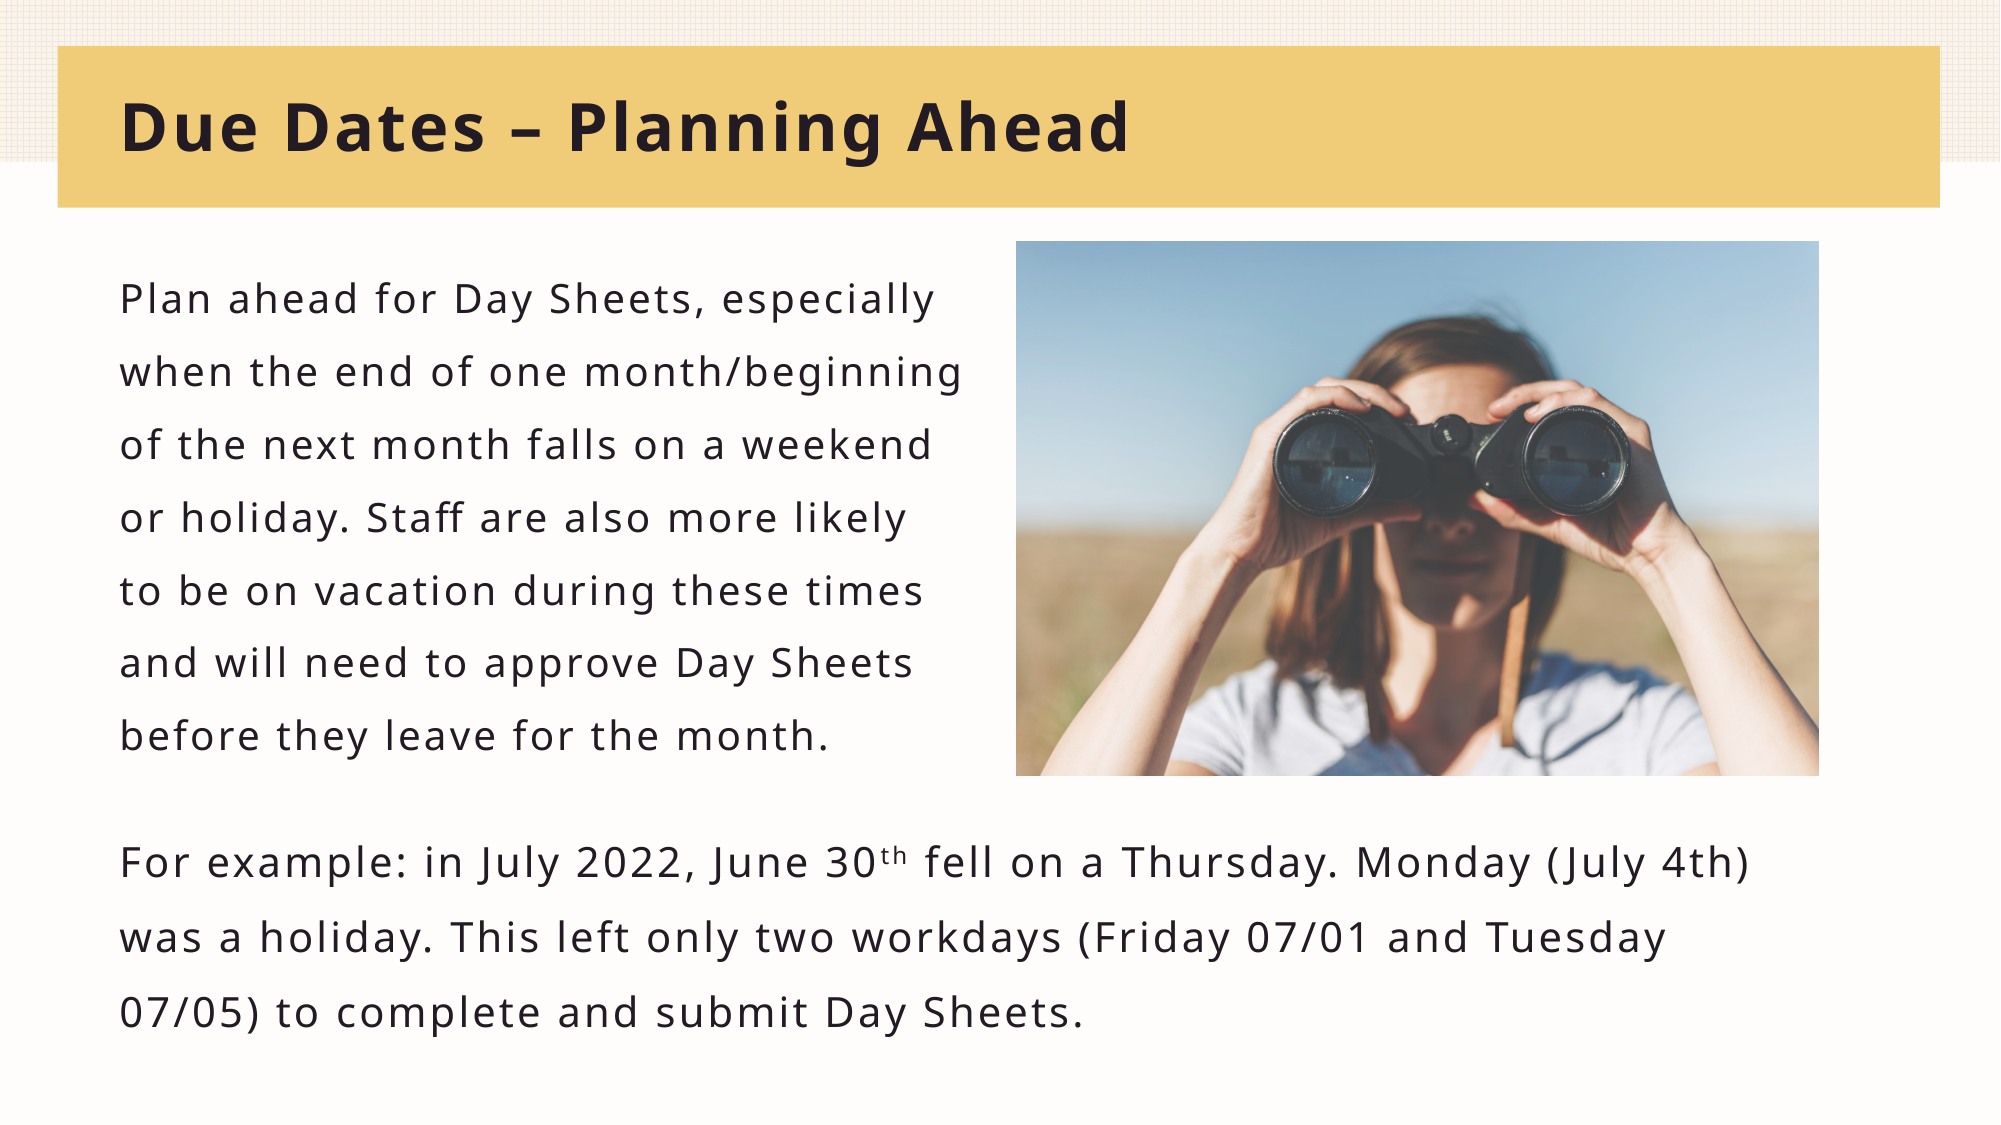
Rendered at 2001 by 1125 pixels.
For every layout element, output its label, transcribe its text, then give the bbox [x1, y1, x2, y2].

text_box For example: in July 2022, June 30th fell on a Thursday. Monday (July 4th) was a holiday. This left only two workdays (Friday 07/01 and Tuesday 07/05) to complete and submit Day Sheets. [104, 803, 1818, 1094]
list Plan ahead for Day Sheets, especially when the end of one month/beginning of the next month falls on a weekend or holiday. Staff are also more likely to be on vacation during these times and will need to approve Day Sheets before they leave for the month. [104, 241, 984, 776]
title Due Dates – Planning Ahead [104, 65, 1894, 196]
picture [1016, 241, 1818, 776]
